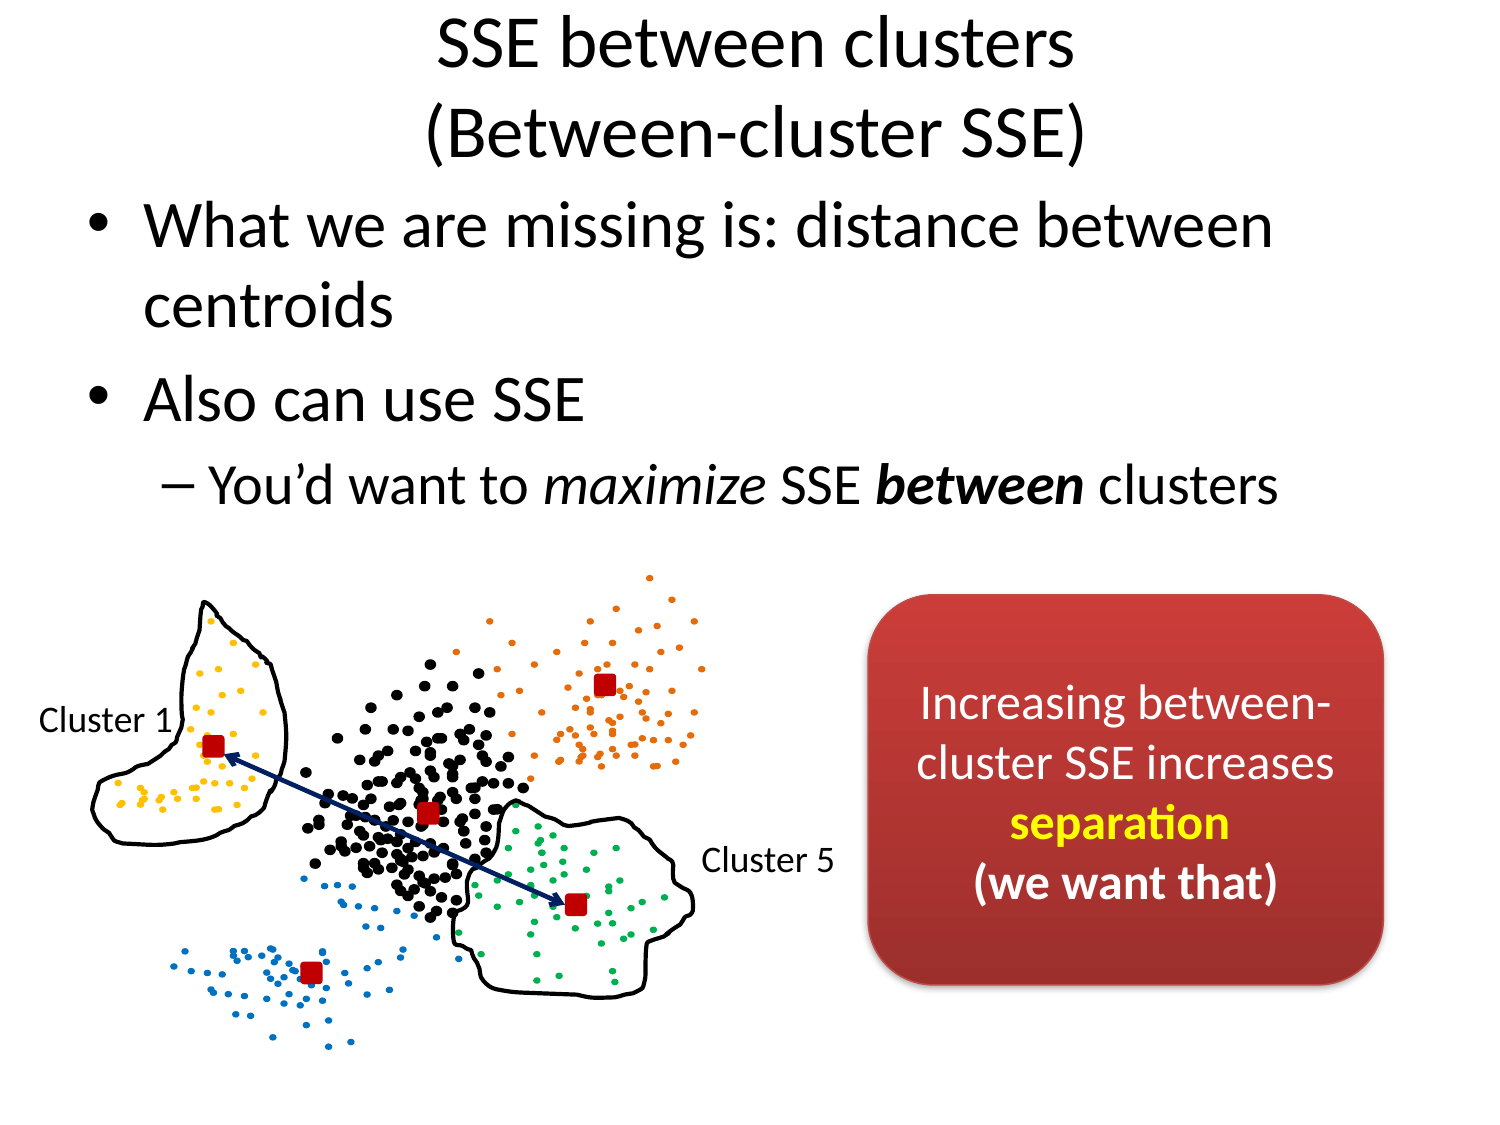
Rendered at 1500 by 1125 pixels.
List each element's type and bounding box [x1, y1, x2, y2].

title [24, 9, 1488, 156]
list [71, 173, 1422, 627]
text_box [23, 574, 1385, 1051]
